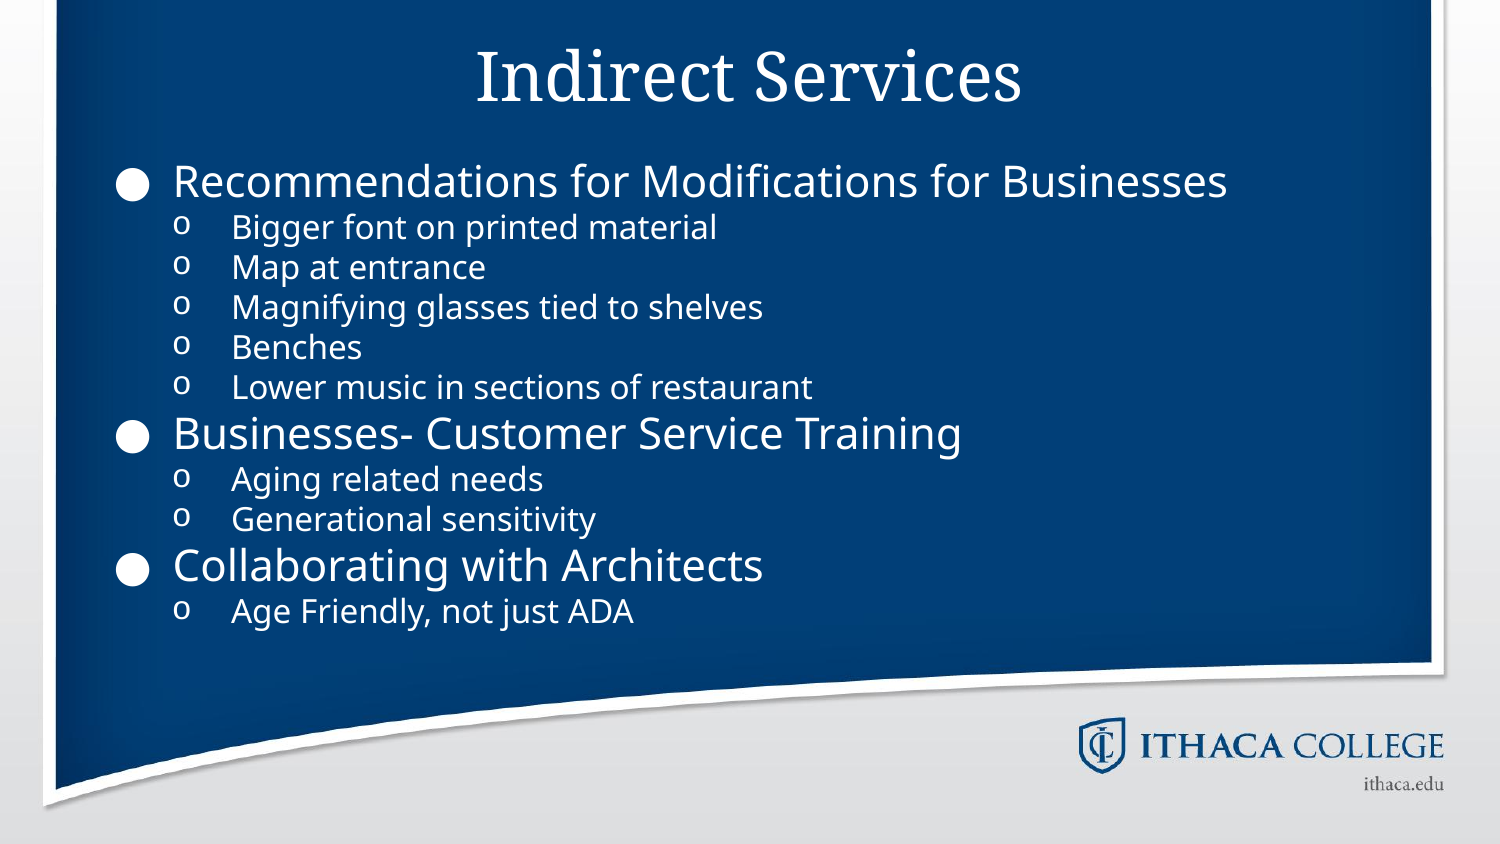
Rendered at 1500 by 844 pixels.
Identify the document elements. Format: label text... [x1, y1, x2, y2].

title Indirect Services [75, 24, 1425, 123]
picture [0, 0, 1500, 844]
list Recommendations for Modifications for Businesses Bigger font on printed material Map at entrance Magnifying glasses tied to shelves Benches Lower music in sections of restaurant Businesses- Customer Service Training Aging related needs Generational sensitivity Collaborating with Architects Age Friendly, not just ADA [92, 147, 1332, 705]
